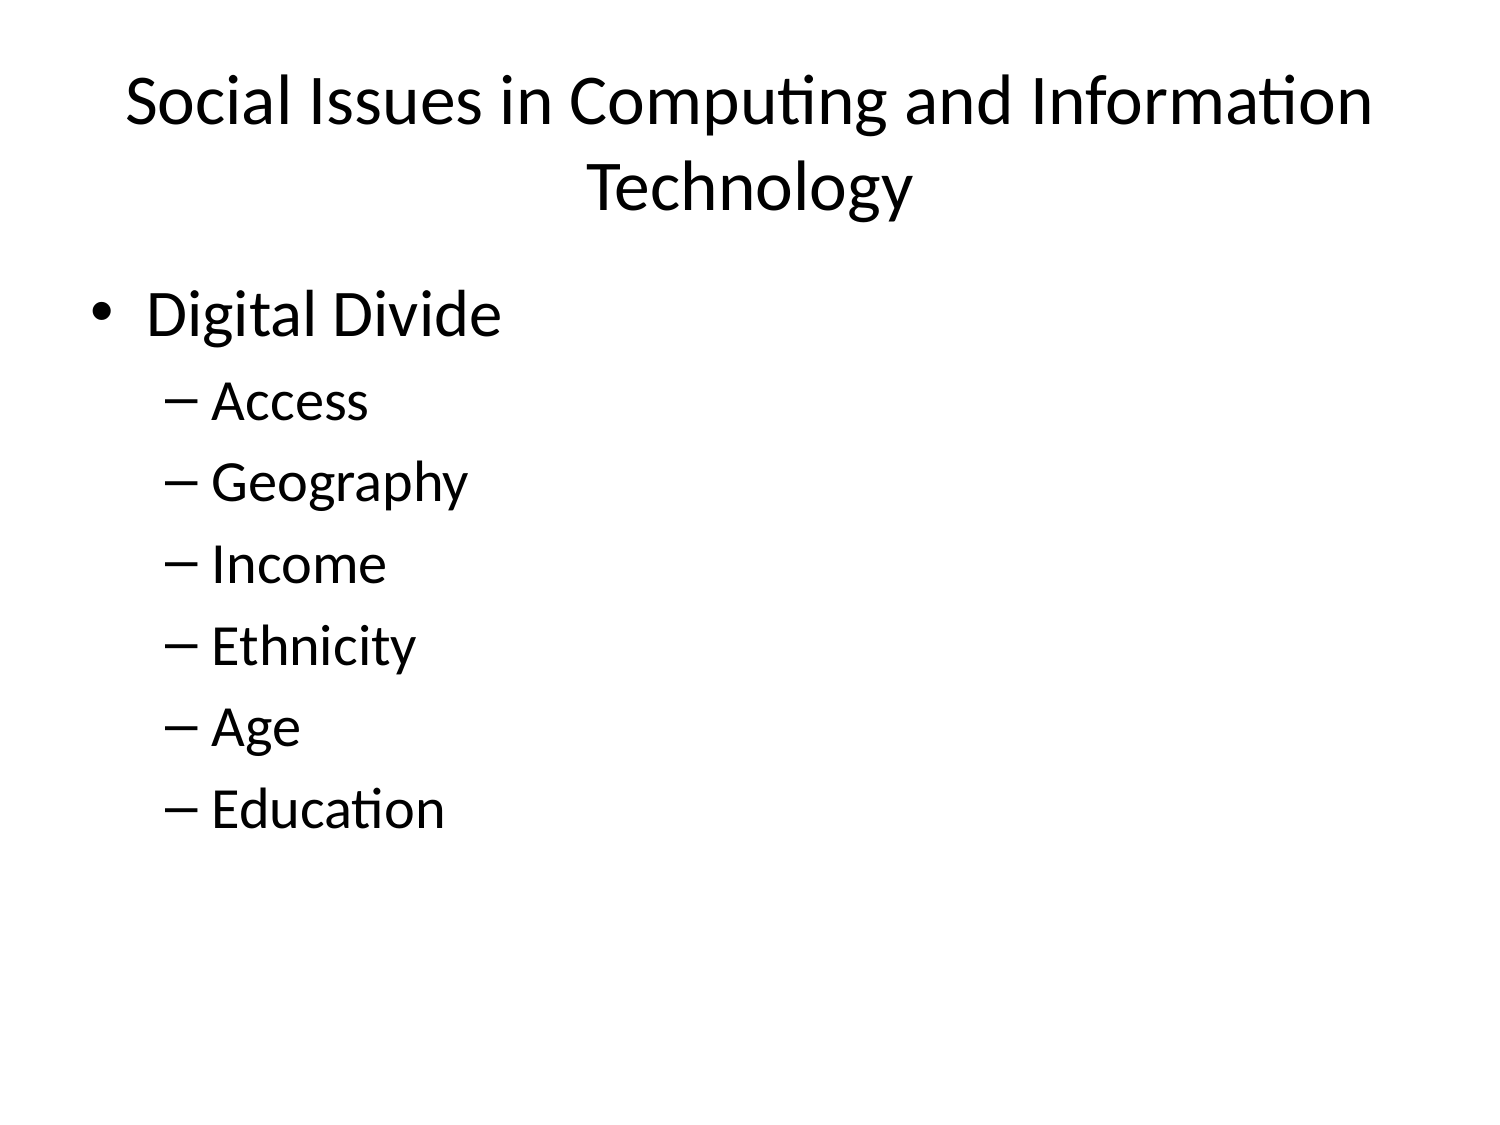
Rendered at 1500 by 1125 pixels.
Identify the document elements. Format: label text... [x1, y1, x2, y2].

list Digital Divide Access Geography Income Ethnicity Age Education [75, 262, 1425, 1005]
title Social Issues in Computing and Information Technology [75, 45, 1425, 233]
